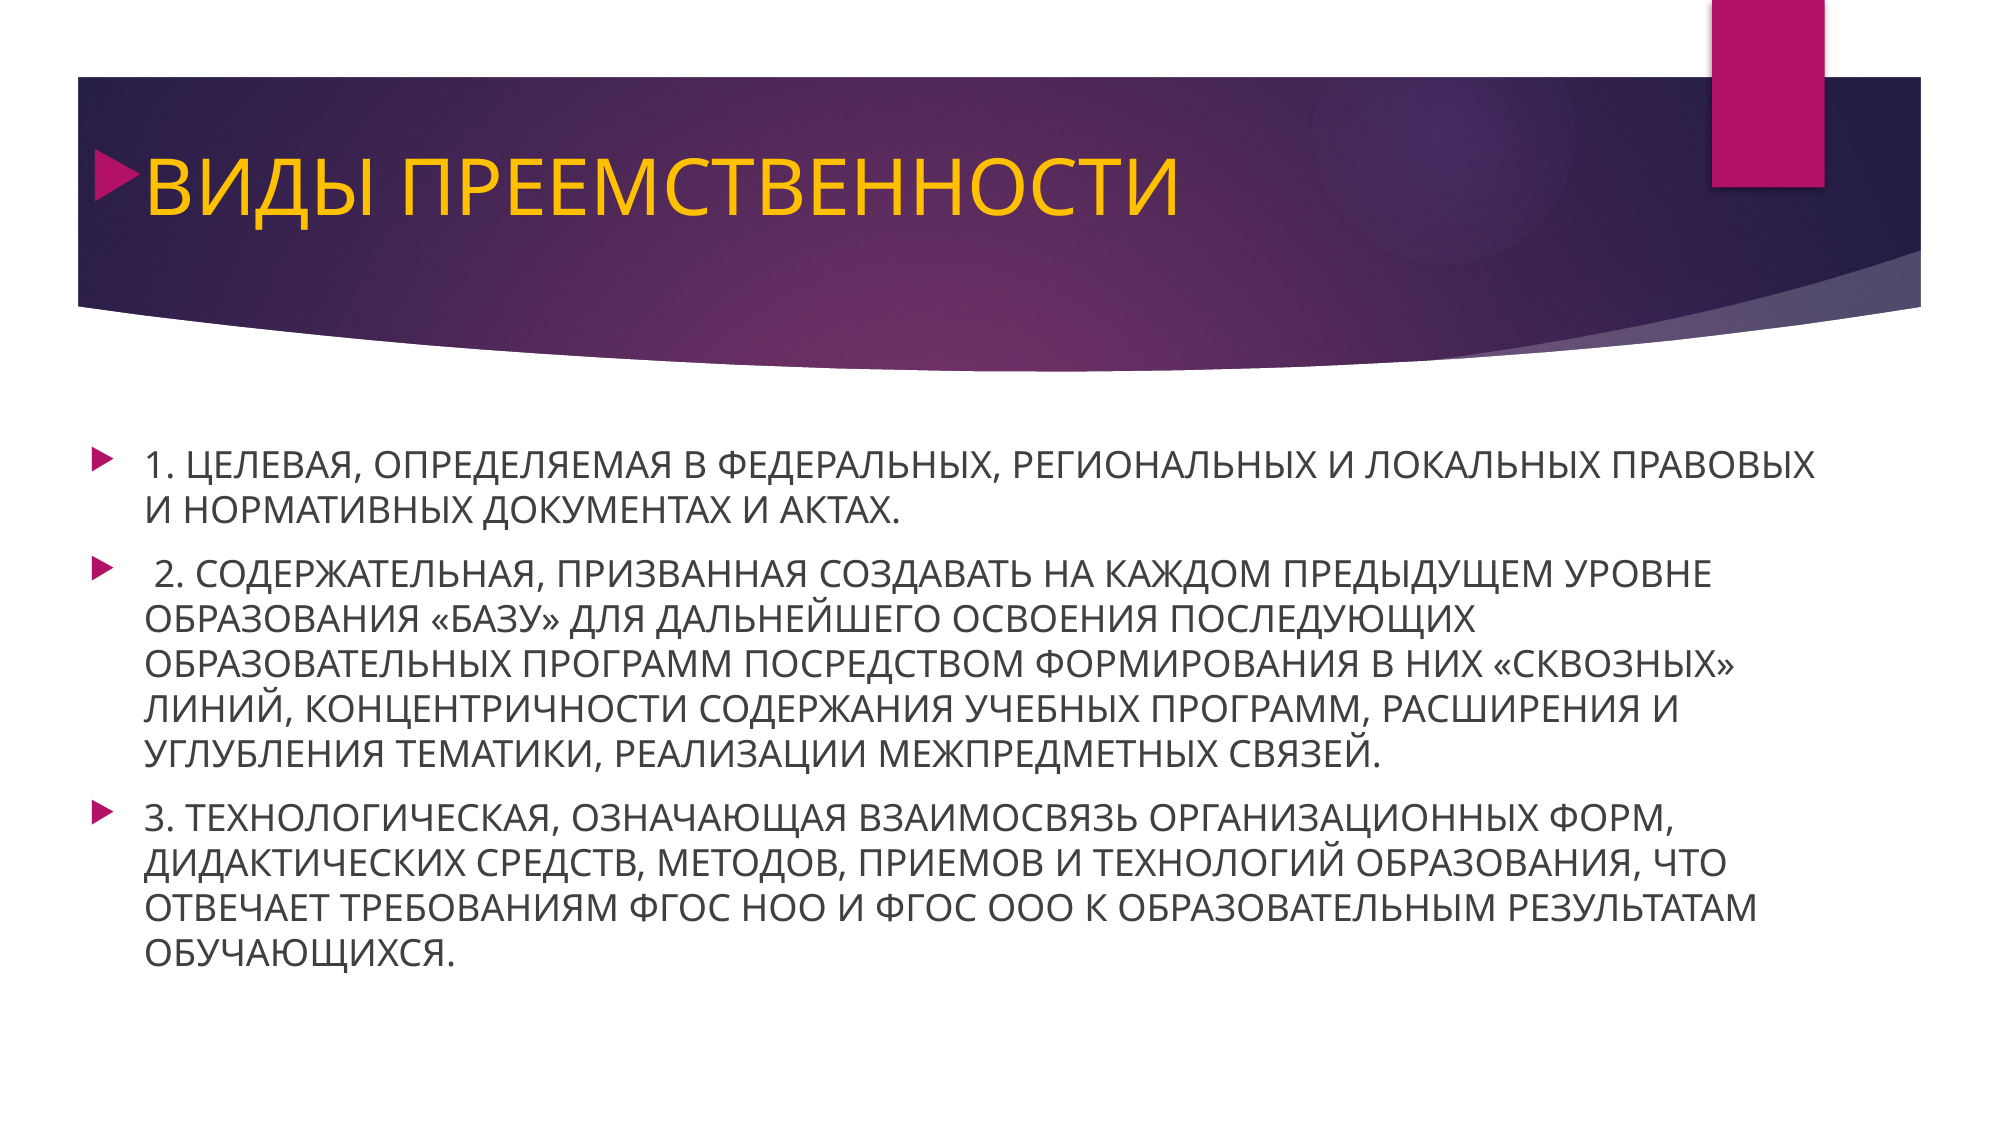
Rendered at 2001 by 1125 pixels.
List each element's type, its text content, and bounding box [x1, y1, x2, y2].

list ВИДЫ ПРЕЕМСТВЕННОСТИ 1. ЦЕЛЕВАЯ, ОПРЕДЕЛЯЕМАЯ В ФЕДЕРАЛЬНЫХ, РЕГИОНАЛЬНЫХ И ЛОКАЛЬНЫХ ПРАВОВЫХ И НОРМАТИВНЫХ ДОКУМЕНТАХ И АКТАХ. 2. СОДЕРЖАТЕЛЬНАЯ, ПРИЗВАННАЯ СОЗДАВАТЬ НА КАЖДОМ ПРЕДЫДУЩЕМ УРОВНЕ ОБРАЗОВАНИЯ «БАЗУ» ДЛЯ ДАЛЬНЕЙШЕГО ОСВОЕНИЯ ПОСЛЕДУЮЩИХ ОБРАЗОВАТЕЛЬНЫХ ПРОГРАММ ПОСРЕДСТВОМ ФОРМИРОВАНИЯ В НИХ «СКВОЗНЫХ» ЛИНИЙ, КОНЦЕНТРИЧНОСТИ СОДЕРЖАНИЯ УЧЕБНЫХ ПРОГРАММ, РАСШИРЕНИЯ И УГЛУБЛЕНИЯ ТЕМАТИКИ, РЕАЛИЗАЦИИ МЕЖПРЕДМЕТНЫХ СВЯЗЕЙ. 3. ТЕХНОЛОГИЧЕСКАЯ, ОЗНАЧАЮЩАЯ ВЗАИМОСВЯЗЬ ОРГАНИЗАЦИОННЫХ ФОРМ, ДИДАКТИЧЕСКИХ СРЕДСТВ, МЕТОДОВ, ПРИЕМОВ И ТЕХНОЛОГИЙ ОБРАЗОВАНИЯ, ЧТО ОТВЕЧАЕТ ТРЕБОВАНИЯМ ФГОС НОО И ФГОС ООО К ОБРАЗОВАТЕЛЬНЫМ РЕЗУЛЬТАТАМ ОБУЧАЮЩИХСЯ. [74, 128, 1834, 988]
